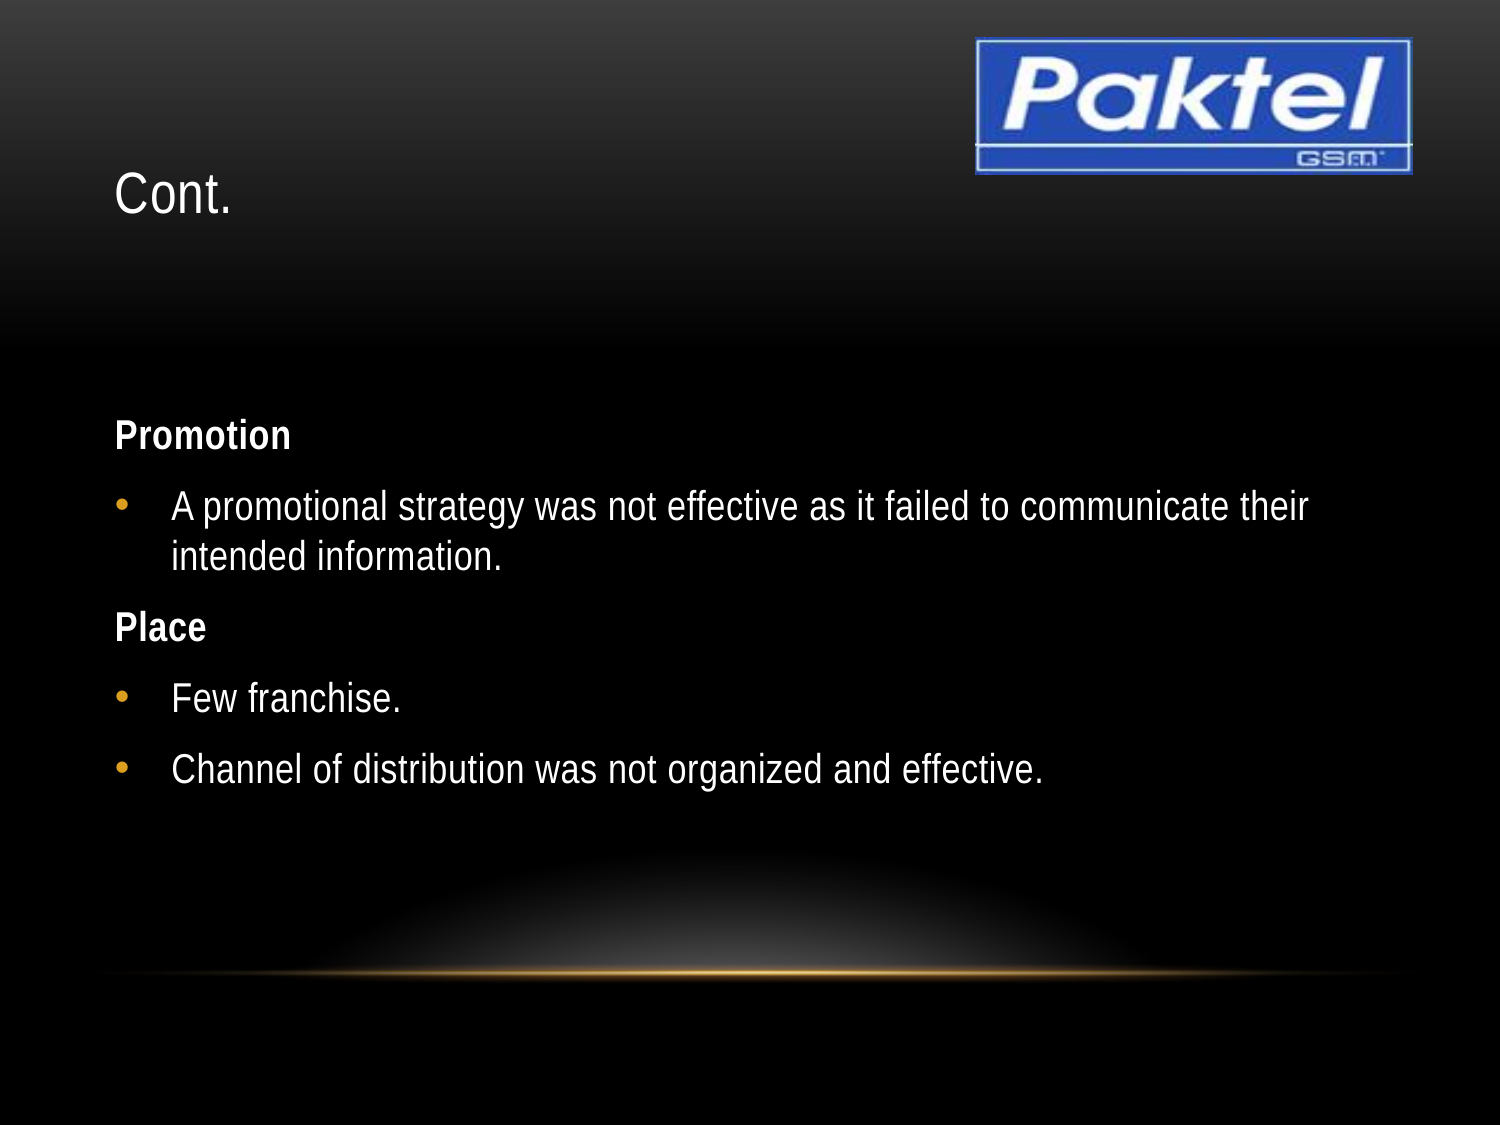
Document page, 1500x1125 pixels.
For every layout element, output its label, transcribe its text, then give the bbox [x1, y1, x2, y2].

picture [0, 0, 1500, 1125]
title Cont. [99, 45, 1400, 233]
list Promotion A promotional strategy was not effective as it failed to communicate their intended information. Place Few franchise. Channel of distribution was not organized and effective. [99, 262, 1400, 938]
